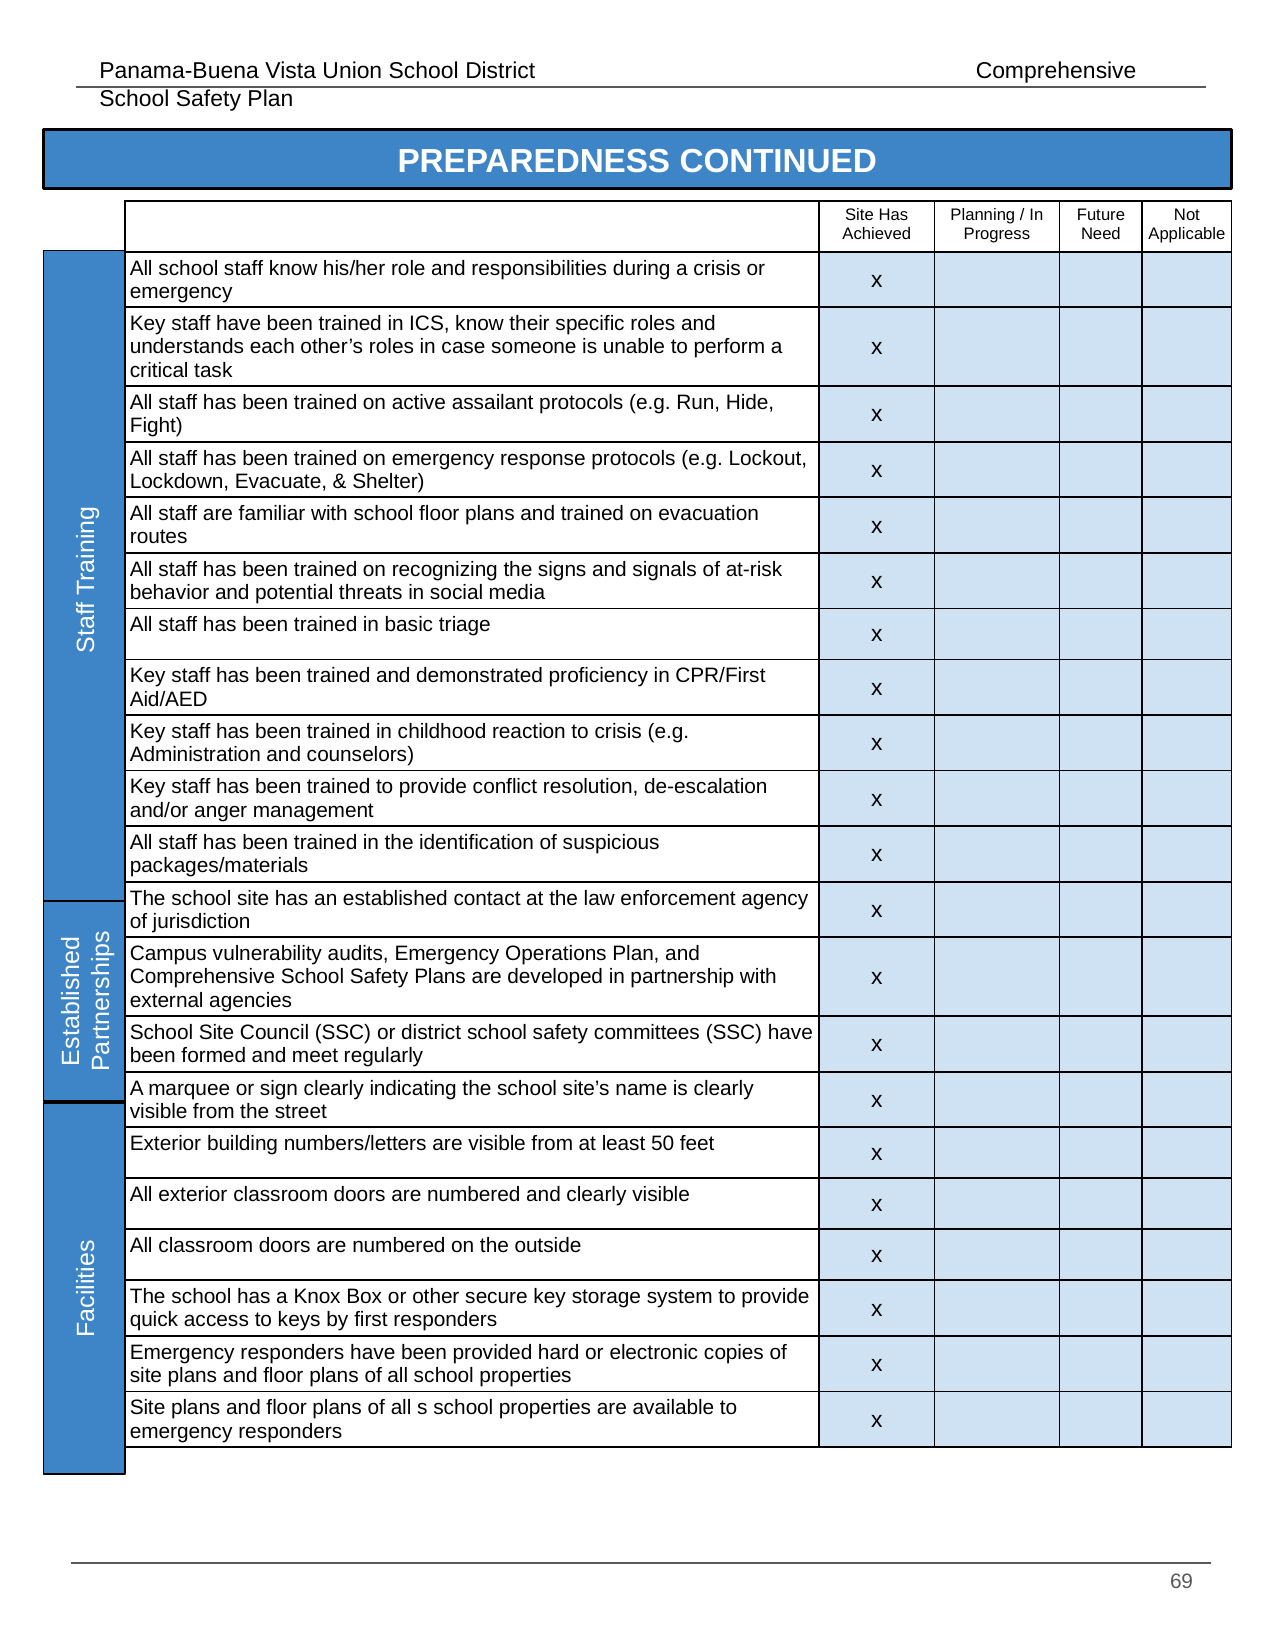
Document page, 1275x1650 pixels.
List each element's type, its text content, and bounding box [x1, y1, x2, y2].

table_cell [1060, 1392, 1141, 1446]
table_cell x [820, 827, 934, 881]
table_cell Key staff has been trained in childhood reaction to crisis (e.g. Administration and counselors) [126, 716, 818, 770]
table_cell [935, 443, 1059, 496]
table_cell [935, 827, 1059, 881]
table_cell x [820, 443, 934, 496]
table_cell [1060, 443, 1141, 496]
table_header Planning / In Progress [935, 202, 1059, 251]
table_cell [1143, 554, 1231, 608]
table_cell [1143, 660, 1231, 714]
table_cell [1060, 1017, 1141, 1071]
table_cell [935, 1281, 1059, 1335]
table_cell [1060, 883, 1141, 936]
table_cell [935, 1128, 1059, 1177]
table_cell x [820, 554, 934, 608]
table_cell [1143, 771, 1231, 825]
table_cell [1060, 554, 1141, 608]
table_cell [935, 554, 1059, 608]
table_cell [935, 771, 1059, 825]
table_cell [935, 387, 1059, 441]
table_header Not Applicable [1143, 202, 1231, 251]
table_cell [1143, 308, 1231, 385]
table_cell [1060, 716, 1141, 770]
table_cell [1143, 1179, 1231, 1228]
table_cell [1143, 1337, 1231, 1391]
table_cell [1060, 1128, 1141, 1177]
table_cell All classroom doors are numbered on the outside [126, 1230, 818, 1279]
table_cell [1143, 716, 1231, 770]
table_cell School Site Council (SSC) or district school safety committees (SSC) have been formed and meet regularly [126, 1017, 818, 1071]
table_header Site Has Achieved [820, 202, 934, 251]
table_cell [935, 1392, 1059, 1446]
table_cell [1143, 1017, 1231, 1071]
table_cell x [820, 498, 934, 552]
table_cell [935, 1230, 1059, 1279]
slide_number ‹#› [1131, 1552, 1208, 1623]
table_cell All staff has been trained in basic triage [126, 609, 818, 659]
table_cell [1143, 1230, 1231, 1279]
table_cell [1143, 443, 1231, 496]
table_cell [935, 1017, 1059, 1071]
table_cell [1143, 1073, 1231, 1126]
table_cell Campus vulnerability audits, Emergency Operations Plan, and Comprehensive School Safety Plans are developed in partnership with external agencies [126, 938, 818, 1015]
table_cell [935, 308, 1059, 385]
table_cell [935, 716, 1059, 770]
table_cell x [820, 883, 934, 936]
table_cell All staff has been trained on emergency response protocols (e.g. Lockout, Lockdown, Evacuate, & Shelter) [126, 443, 818, 496]
table_cell All staff has been trained in the identification of suspicious packages/materials [126, 827, 818, 881]
table_header [126, 202, 818, 251]
table_cell [935, 498, 1059, 552]
table_cell [935, 253, 1059, 306]
table_cell [1143, 387, 1231, 441]
table_cell [1060, 771, 1141, 825]
table_cell [1060, 1337, 1141, 1391]
table_cell x [820, 716, 934, 770]
table_cell x [820, 387, 934, 441]
table_cell A marquee or sign clearly indicating the school site’s name is clearly visible from the street [126, 1073, 818, 1126]
table_cell x [820, 660, 934, 714]
table_cell Exterior building numbers/letters are visible from at least 50 feet [126, 1128, 818, 1177]
table_cell x [820, 1337, 934, 1391]
table_cell All staff has been trained on active assailant protocols (e.g. Run, Hide, Fight) [126, 387, 818, 441]
table_cell x [820, 1017, 934, 1071]
title PREPAREDNESS CONTINUED [43, 129, 1232, 189]
table_cell [1060, 1179, 1141, 1228]
table_cell All staff are familiar with school floor plans and trained on evacuation routes [126, 498, 818, 552]
table_cell [935, 1179, 1059, 1228]
table_cell [935, 938, 1059, 1015]
table_cell x [820, 938, 934, 1015]
table_cell [1143, 1392, 1231, 1446]
table_cell [1143, 253, 1231, 306]
table_cell [1060, 938, 1141, 1015]
table_cell [1143, 1281, 1231, 1335]
table_cell All staff has been trained on recognizing the signs and signals of at-risk behavior and potential threats in social media [126, 554, 818, 608]
table_cell [1143, 883, 1231, 936]
table_cell [1143, 938, 1231, 1015]
table_cell [935, 609, 1059, 659]
table_cell x [820, 1073, 934, 1126]
table_cell Emergency responders have been provided hard or electronic copies of site plans and floor plans of all school properties [126, 1337, 818, 1391]
table_cell [1060, 1230, 1141, 1279]
table_cell Key staff has been trained to provide conflict resolution, de-escalation and/or anger management [126, 771, 818, 825]
table_cell [935, 660, 1059, 714]
table_cell The school has a Knox Box or other secure key storage system to provide quick access to keys by first responders [126, 1281, 818, 1335]
text_box Facilities [43, 1103, 125, 1475]
table_cell [1060, 660, 1141, 714]
table_cell All school staff know his/her role and responsibilities during a crisis or emergency [126, 253, 818, 306]
table_cell x [820, 1179, 934, 1228]
table_cell [1060, 609, 1141, 659]
table_cell [1060, 1073, 1141, 1126]
table_cell [1143, 1128, 1231, 1177]
table_header Future Need [1060, 202, 1141, 251]
table_cell [935, 1337, 1059, 1391]
table_cell The school site has an established contact at the law enforcement agency of jurisdiction [126, 883, 818, 936]
table_cell x [820, 308, 934, 385]
table_cell x [820, 771, 934, 825]
table_cell [1060, 308, 1141, 385]
table_cell [1060, 827, 1141, 881]
table_cell x [820, 253, 934, 306]
table_cell Key staff have been trained in ICS, know their specific roles and understands each other’s roles in case someone is unable to perform a critical task [126, 308, 818, 385]
table_cell Site plans and floor plans of all s school properties are available to emergency responders [126, 1392, 818, 1446]
table_cell Key staff has been trained and demonstrated proficiency in CPR/First Aid/AED [126, 660, 818, 714]
table_cell x [820, 609, 934, 659]
table_cell x [820, 1281, 934, 1335]
text_box Staff Training [43, 250, 125, 901]
table_cell [1143, 498, 1231, 552]
table_cell [1143, 827, 1231, 881]
table_cell [935, 1073, 1059, 1126]
table_cell x [820, 1392, 934, 1446]
table_cell [1143, 609, 1231, 659]
table_cell x [820, 1128, 934, 1177]
table_cell [935, 883, 1059, 936]
table_cell All exterior classroom doors are numbered and clearly visible [126, 1179, 818, 1228]
table_cell x [820, 1230, 934, 1279]
table_cell [1060, 387, 1141, 441]
table_cell [1060, 253, 1141, 306]
table_cell [1060, 1281, 1141, 1335]
text_box Established Partnerships [43, 901, 125, 1102]
table_cell [1060, 498, 1141, 552]
